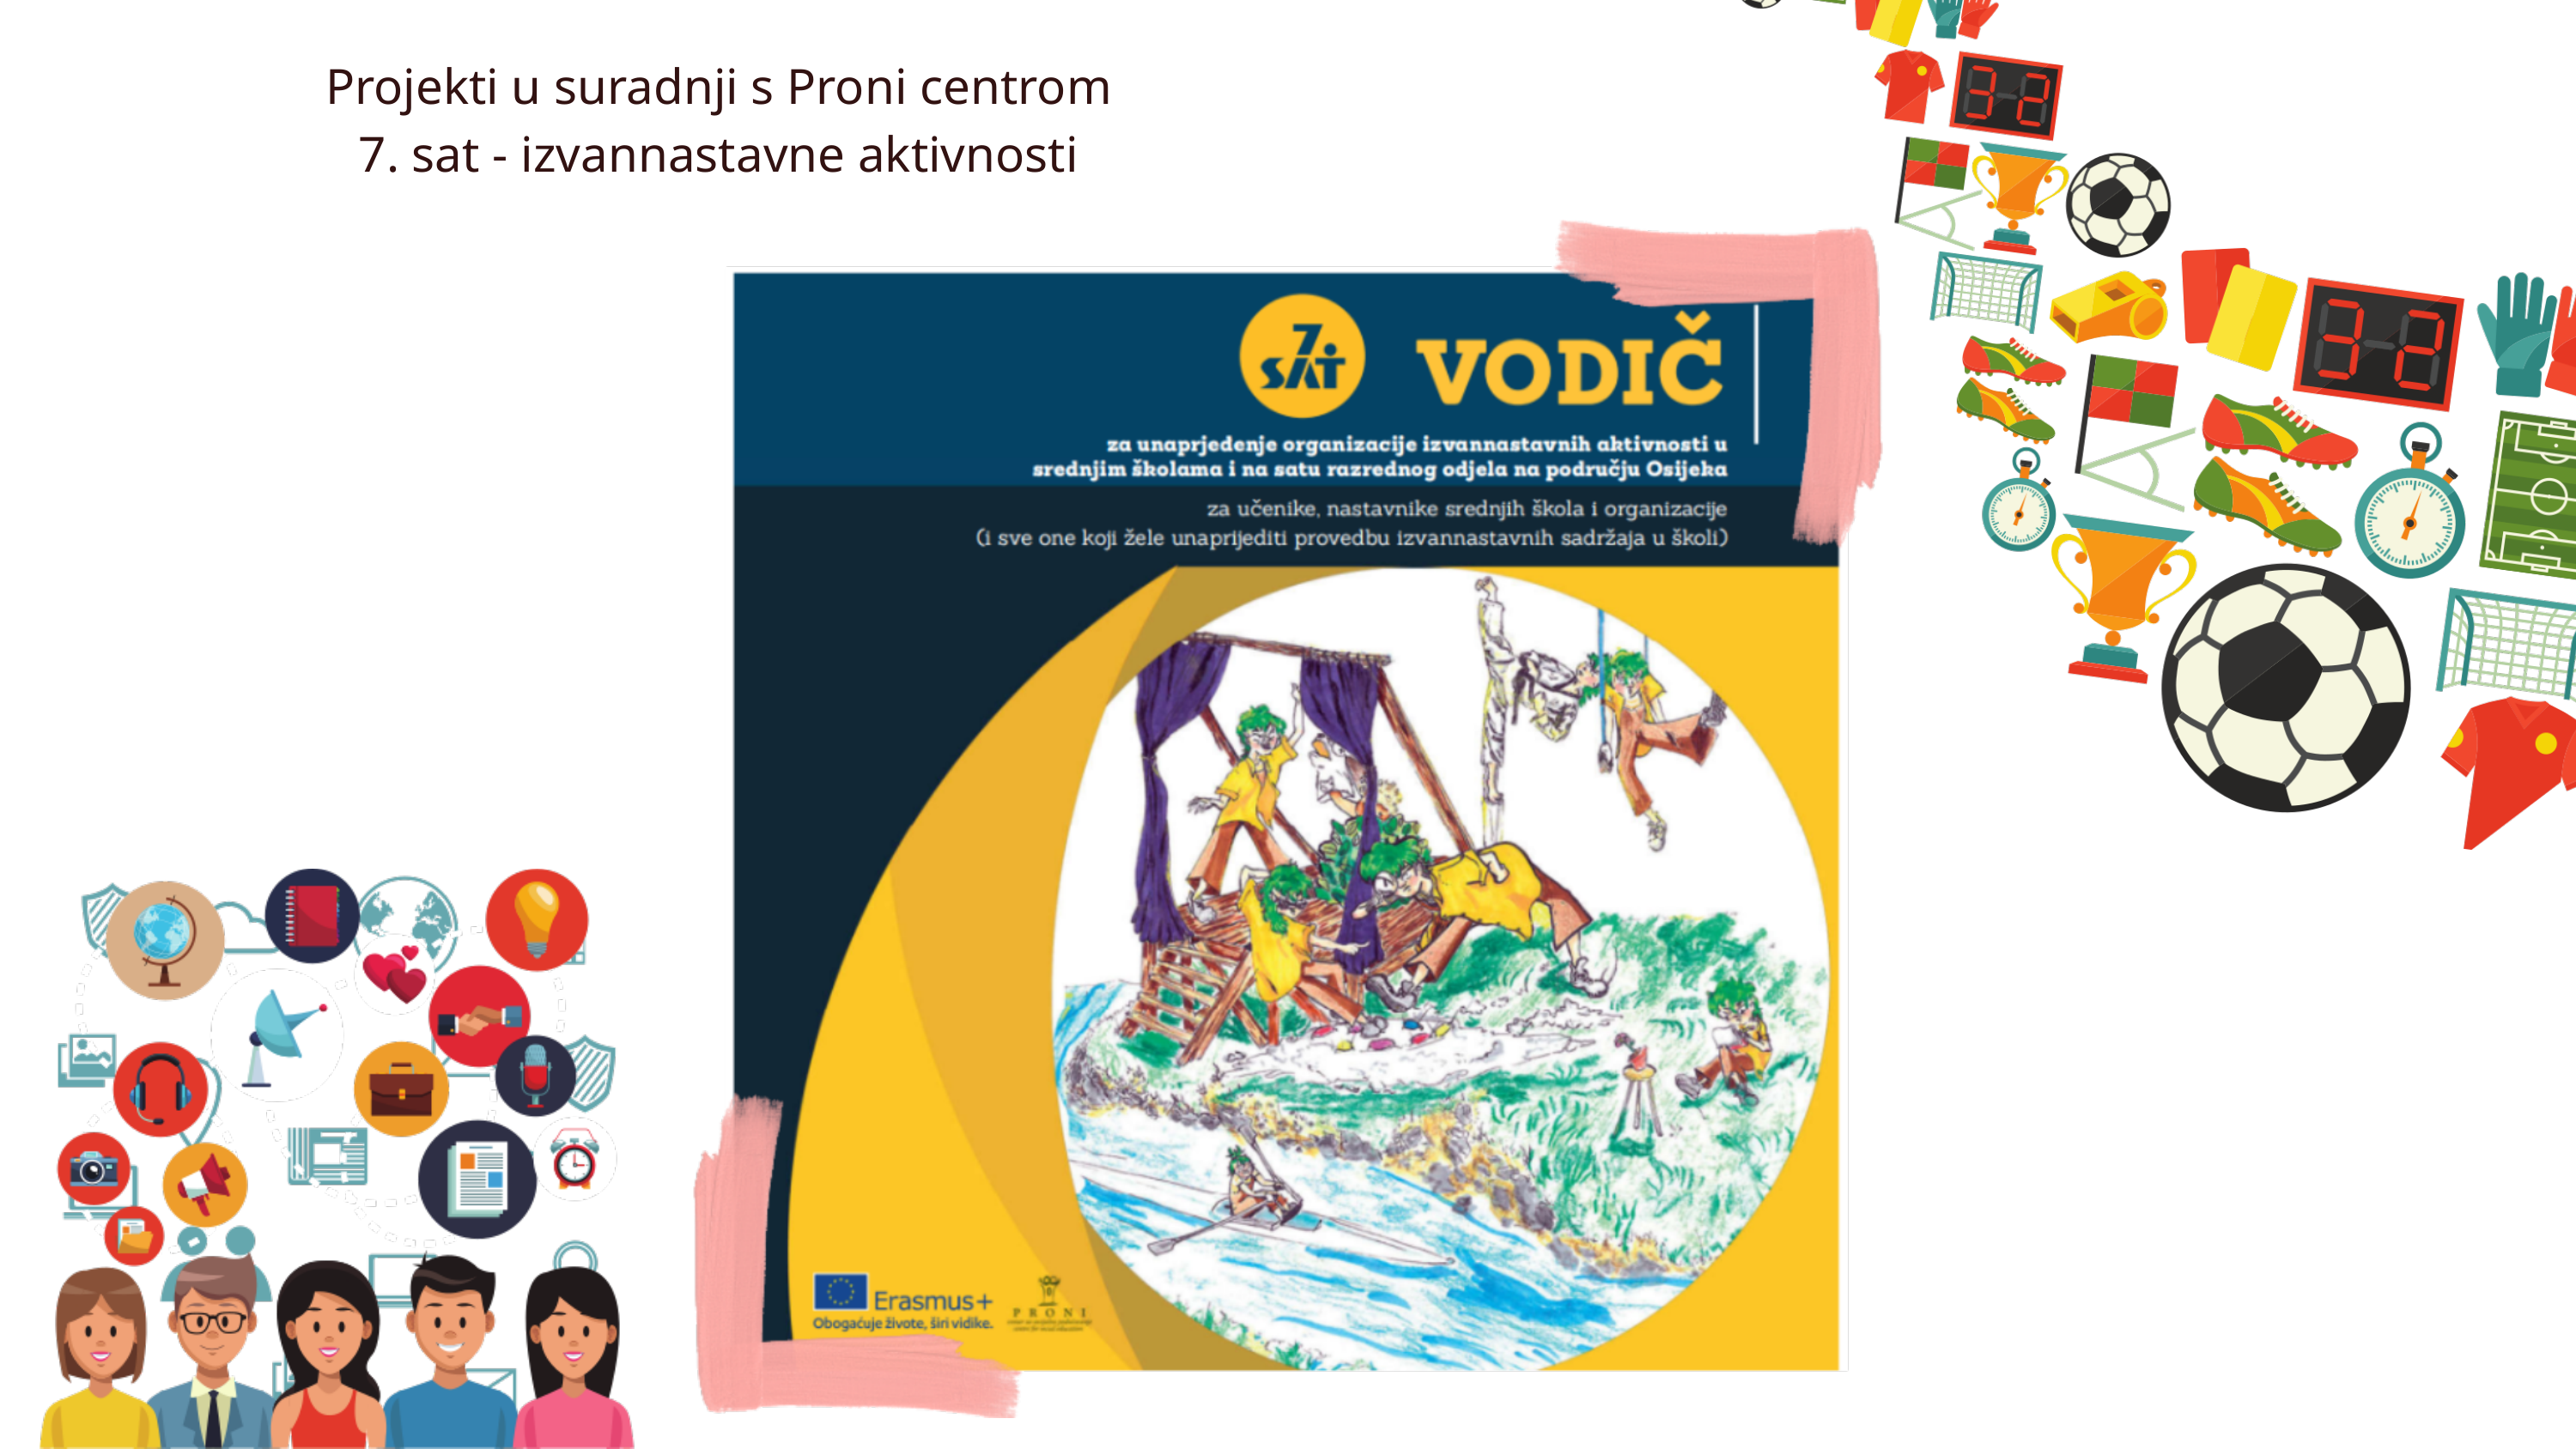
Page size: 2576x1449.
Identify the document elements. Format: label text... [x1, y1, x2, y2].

picture [692, 0, 2576, 1418]
text_box Projekti u suradnji s Proni centrom 7. sat - izvannastavne aktivnosti [18, 45, 1420, 182]
picture [39, 869, 653, 1449]
